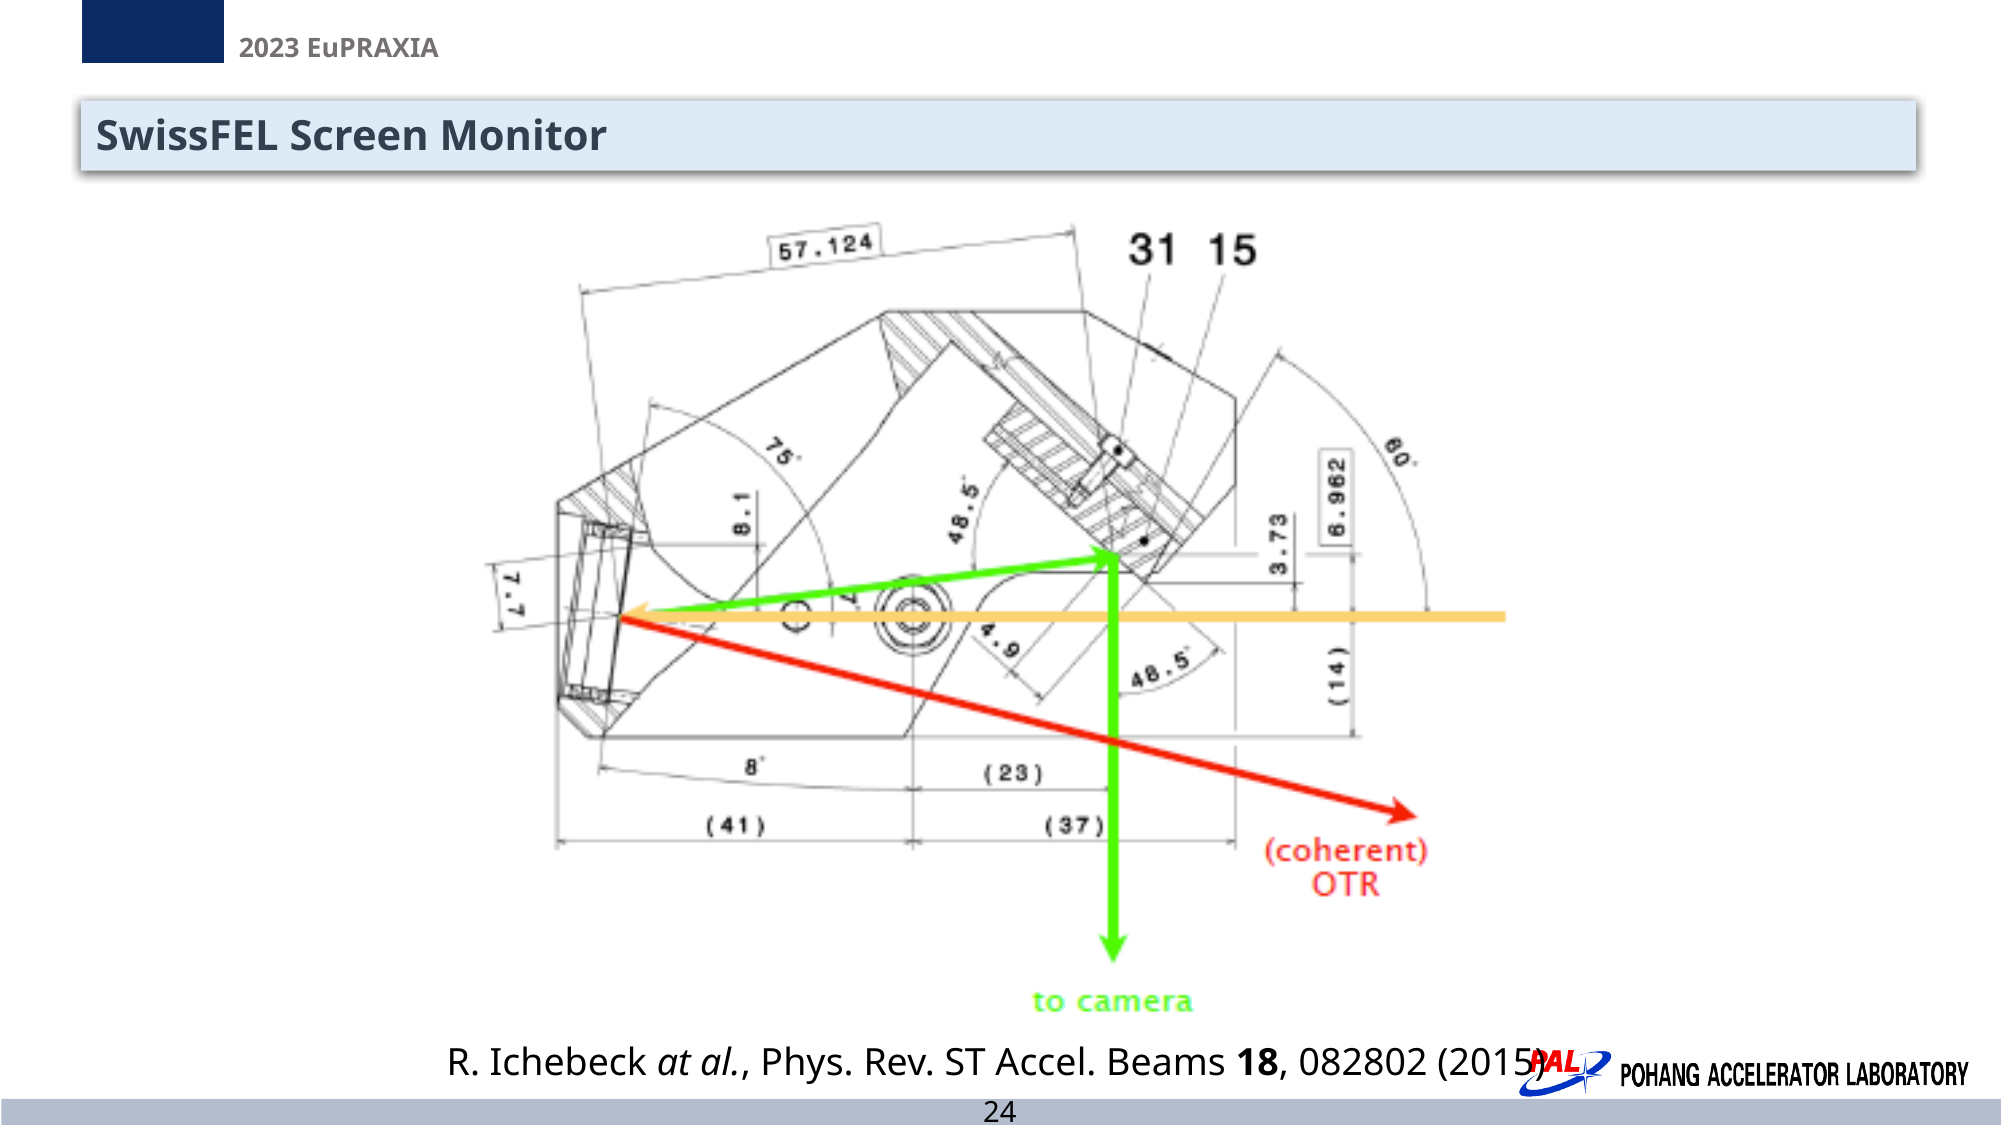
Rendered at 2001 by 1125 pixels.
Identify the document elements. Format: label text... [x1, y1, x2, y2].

text_box R. Ichebeck at al., Phys. Rev. ST Accel. Beams 18, 082802 (2015) [431, 1030, 1566, 1091]
picture [453, 188, 1544, 1031]
title SwissFEL Screen Monitor [80, 102, 1917, 173]
picture [1519, 1050, 1969, 1097]
